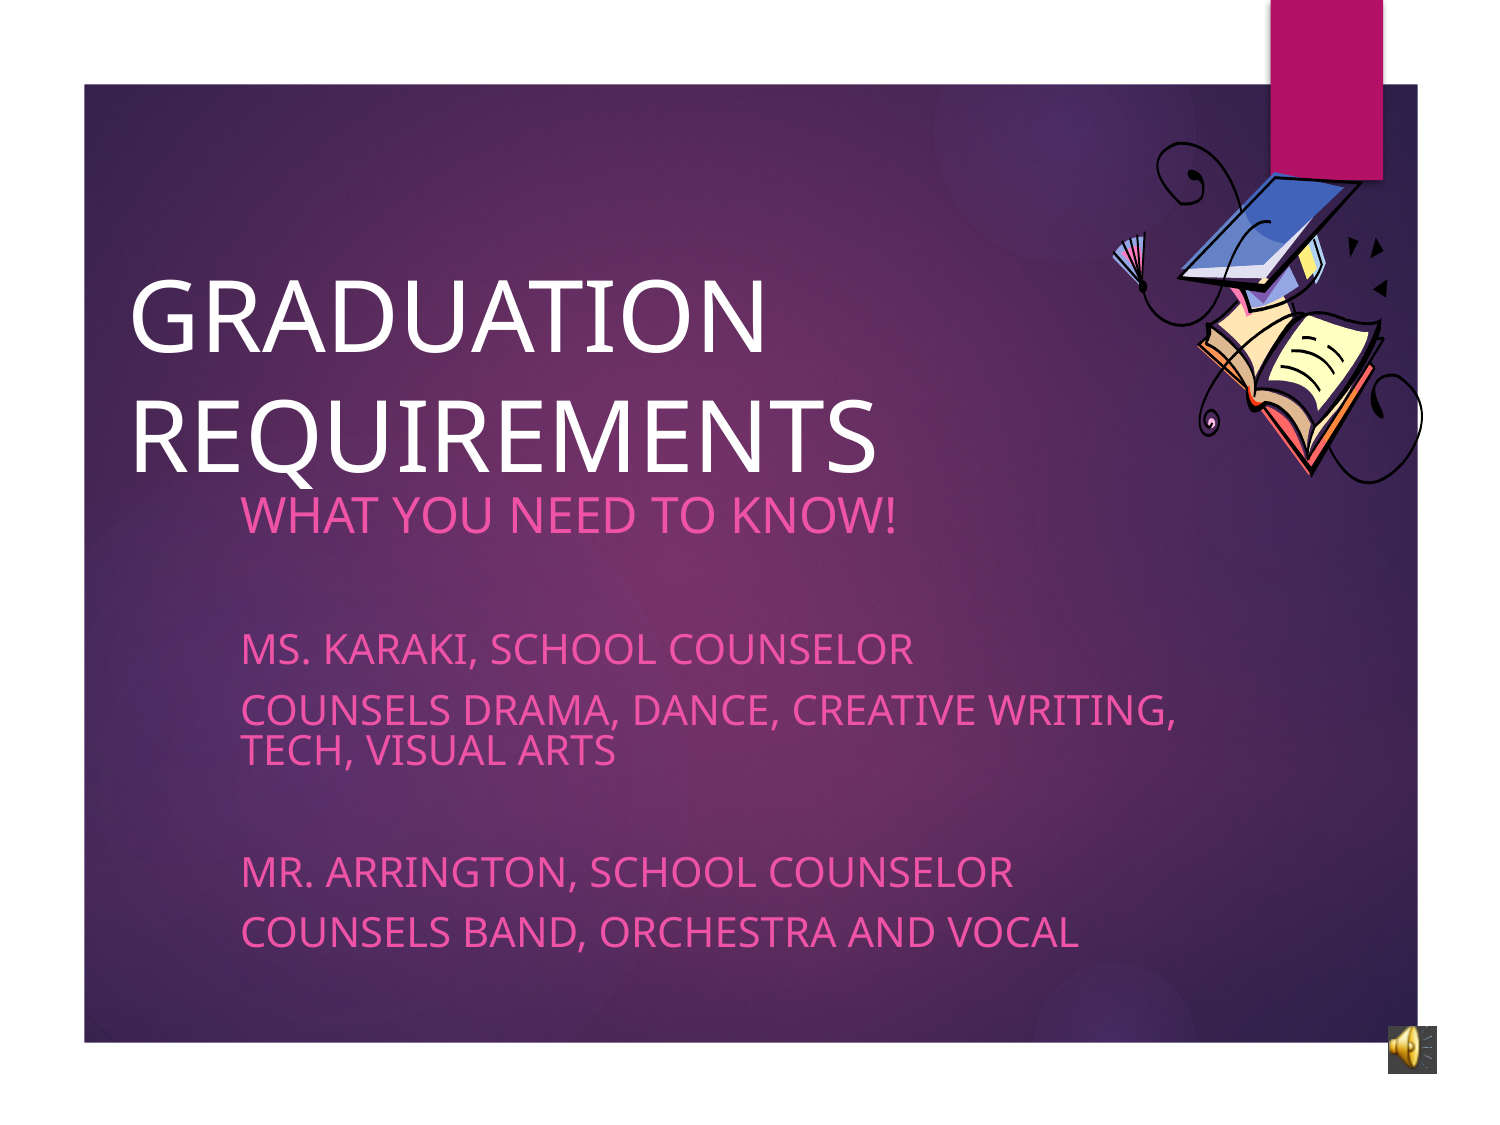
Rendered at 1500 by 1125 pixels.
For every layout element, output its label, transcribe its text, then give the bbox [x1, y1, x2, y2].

subtitle WHAT YOU NEED TO KNOW! MS. Karaki, School Counselor Counsels Drama, Dance, Creative Writing, Tech, Visual Arts Mr. Arrington, School Counselor Counsels Band, Orchestra and Vocal [225, 487, 1275, 1013]
picture [1387, 1024, 1438, 1076]
picture [1112, 138, 1426, 488]
title GRADUATION REQUIREMENTS [112, 112, 1388, 500]
